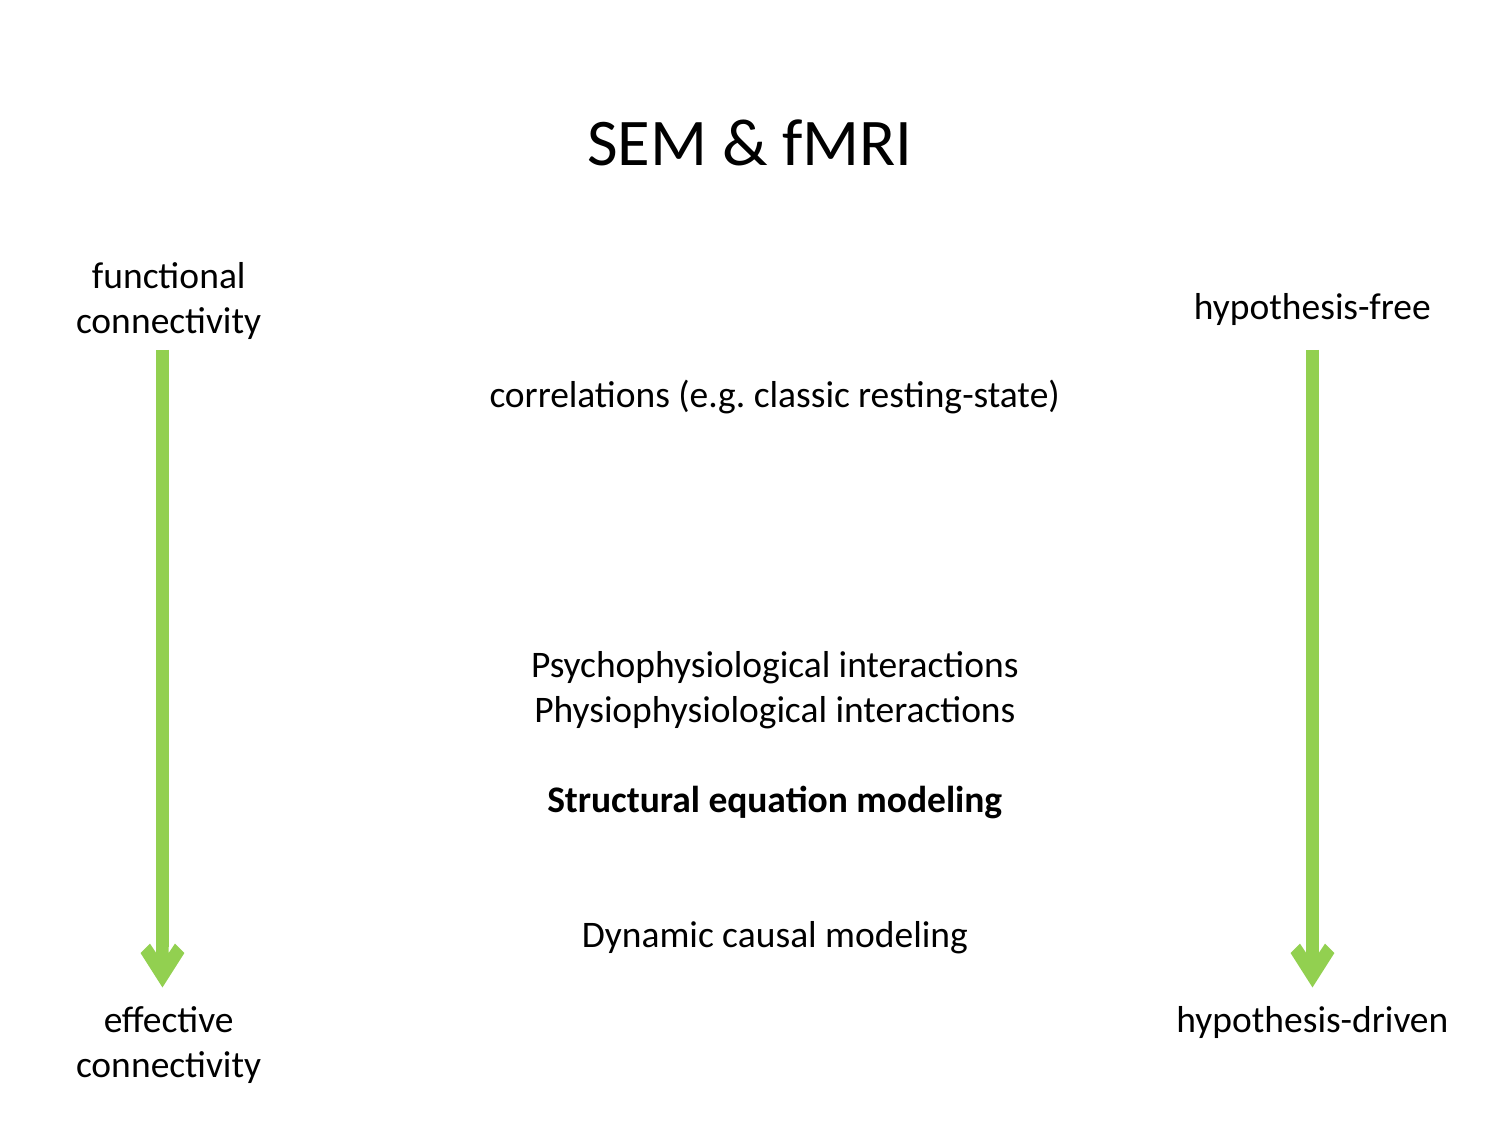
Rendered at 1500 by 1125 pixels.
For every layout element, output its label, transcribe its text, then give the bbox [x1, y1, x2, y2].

text_box hypothesis-driven [1143, 987, 1482, 1048]
title SEM & fMRI [75, 45, 1425, 233]
text_box correlations (e.g. classic resting-state) Psychophysiological interactions Physiophysiological interactions Structural equation modeling Dynamic causal modeling [337, 362, 1213, 963]
text_box functional connectivity [0, 243, 338, 349]
text_box effective connectivity [0, 987, 338, 1093]
text_box hypothesis-free [1143, 274, 1482, 334]
